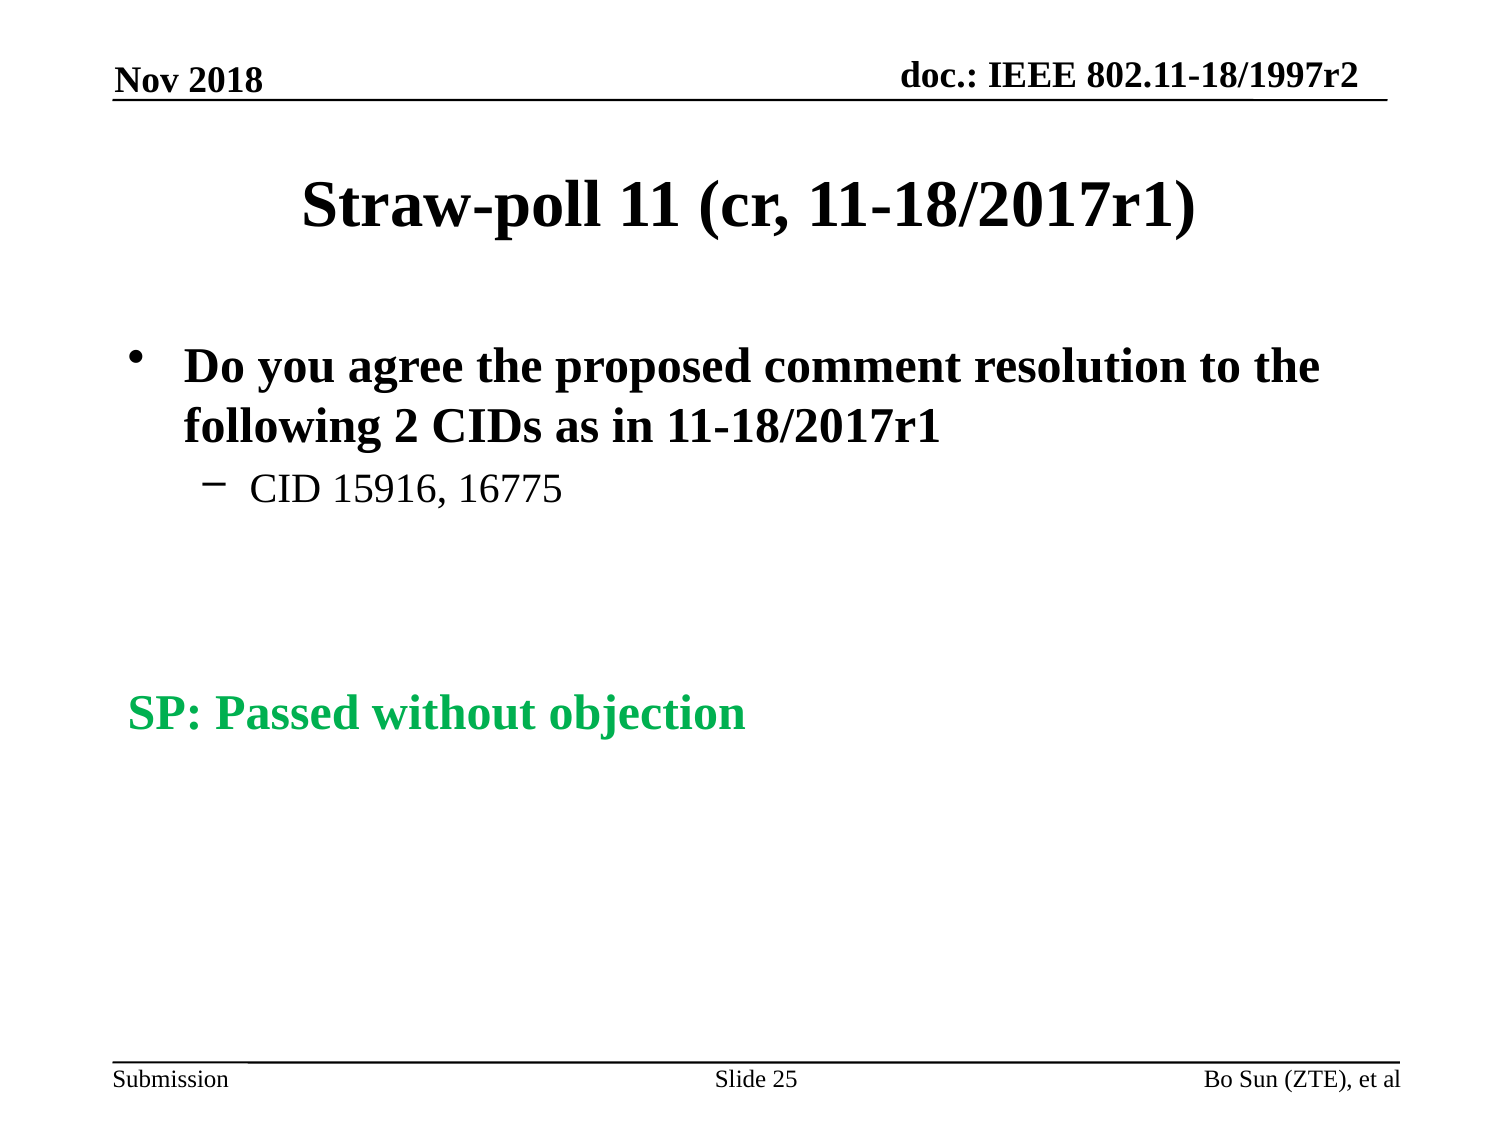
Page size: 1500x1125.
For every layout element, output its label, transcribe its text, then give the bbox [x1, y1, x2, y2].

footer Bo Sun (ZTE), et al [1200, 1061, 1402, 1093]
slide_number Slide 25 [712, 1061, 800, 1093]
title Straw-poll 11 (cr, 11-18/2017r1) [112, 112, 1388, 288]
list Do you agree the proposed comment resolution to the following 2 CIDs as in 11-18/2017r1 CID 15916, 16775 SP: Passed without objection [112, 324, 1388, 1000]
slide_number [114, 54, 265, 101]
